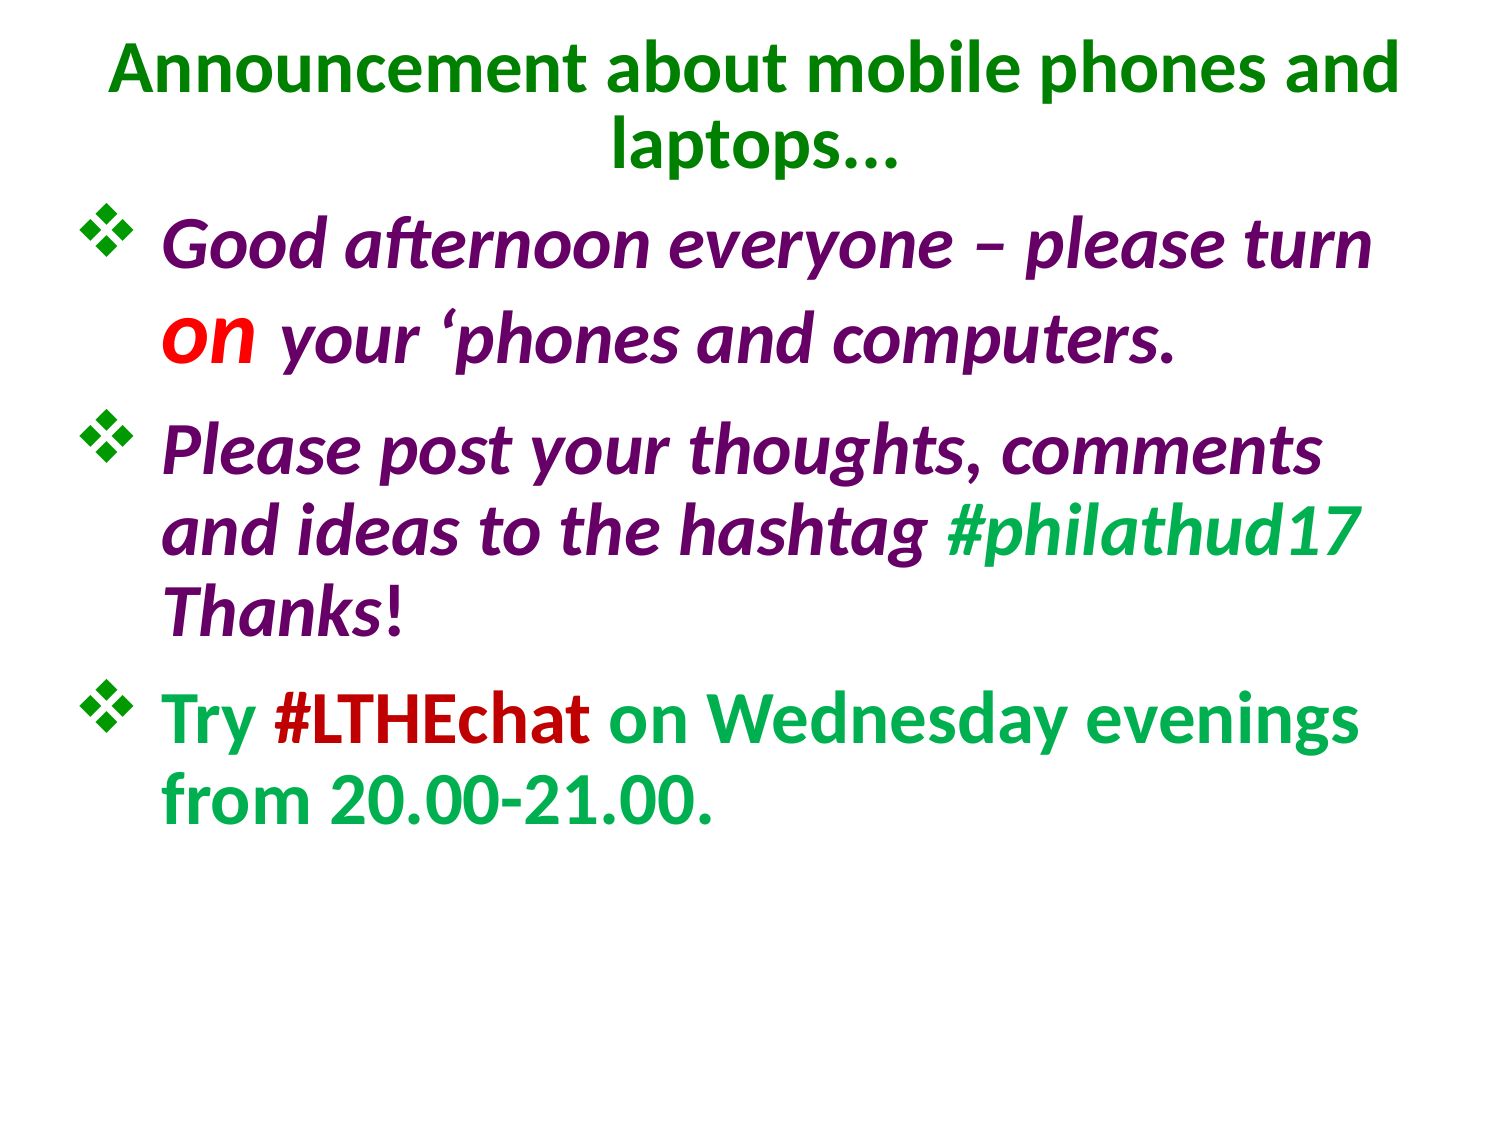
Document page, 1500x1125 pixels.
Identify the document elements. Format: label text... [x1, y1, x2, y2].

list Good afternoon everyone – please turn on your ‘phones and computers. Please post your thoughts, comments and ideas to the hashtag #philathud17 Thanks! Try #LTHEchat on Wednesday evenings from 20.00-21.00. [58, 196, 1471, 1125]
title Announcement about mobile phones and laptops... [40, 30, 1471, 185]
